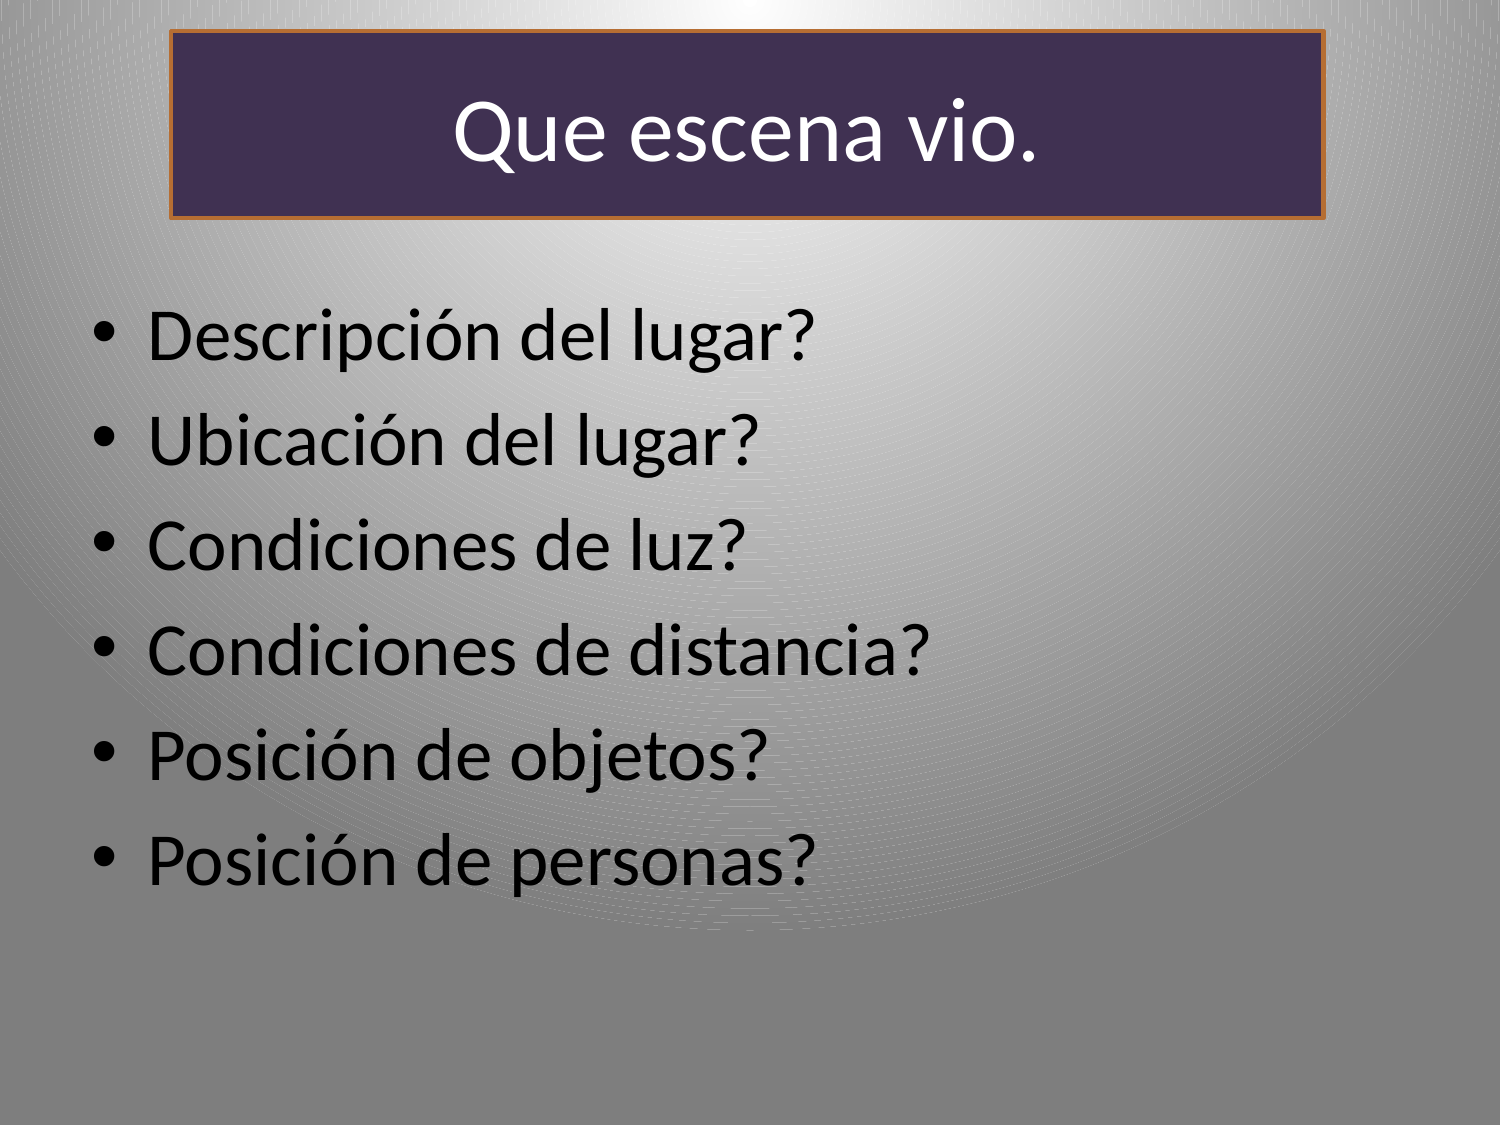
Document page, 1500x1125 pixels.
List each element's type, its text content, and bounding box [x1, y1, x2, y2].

list Descripción del lugar? Ubicación del lugar? Condiciones de luz? Condiciones de distancia? Posición de objetos? Posición de personas? [76, 231, 1424, 1059]
title Que escena vio. [169, 29, 1326, 220]
